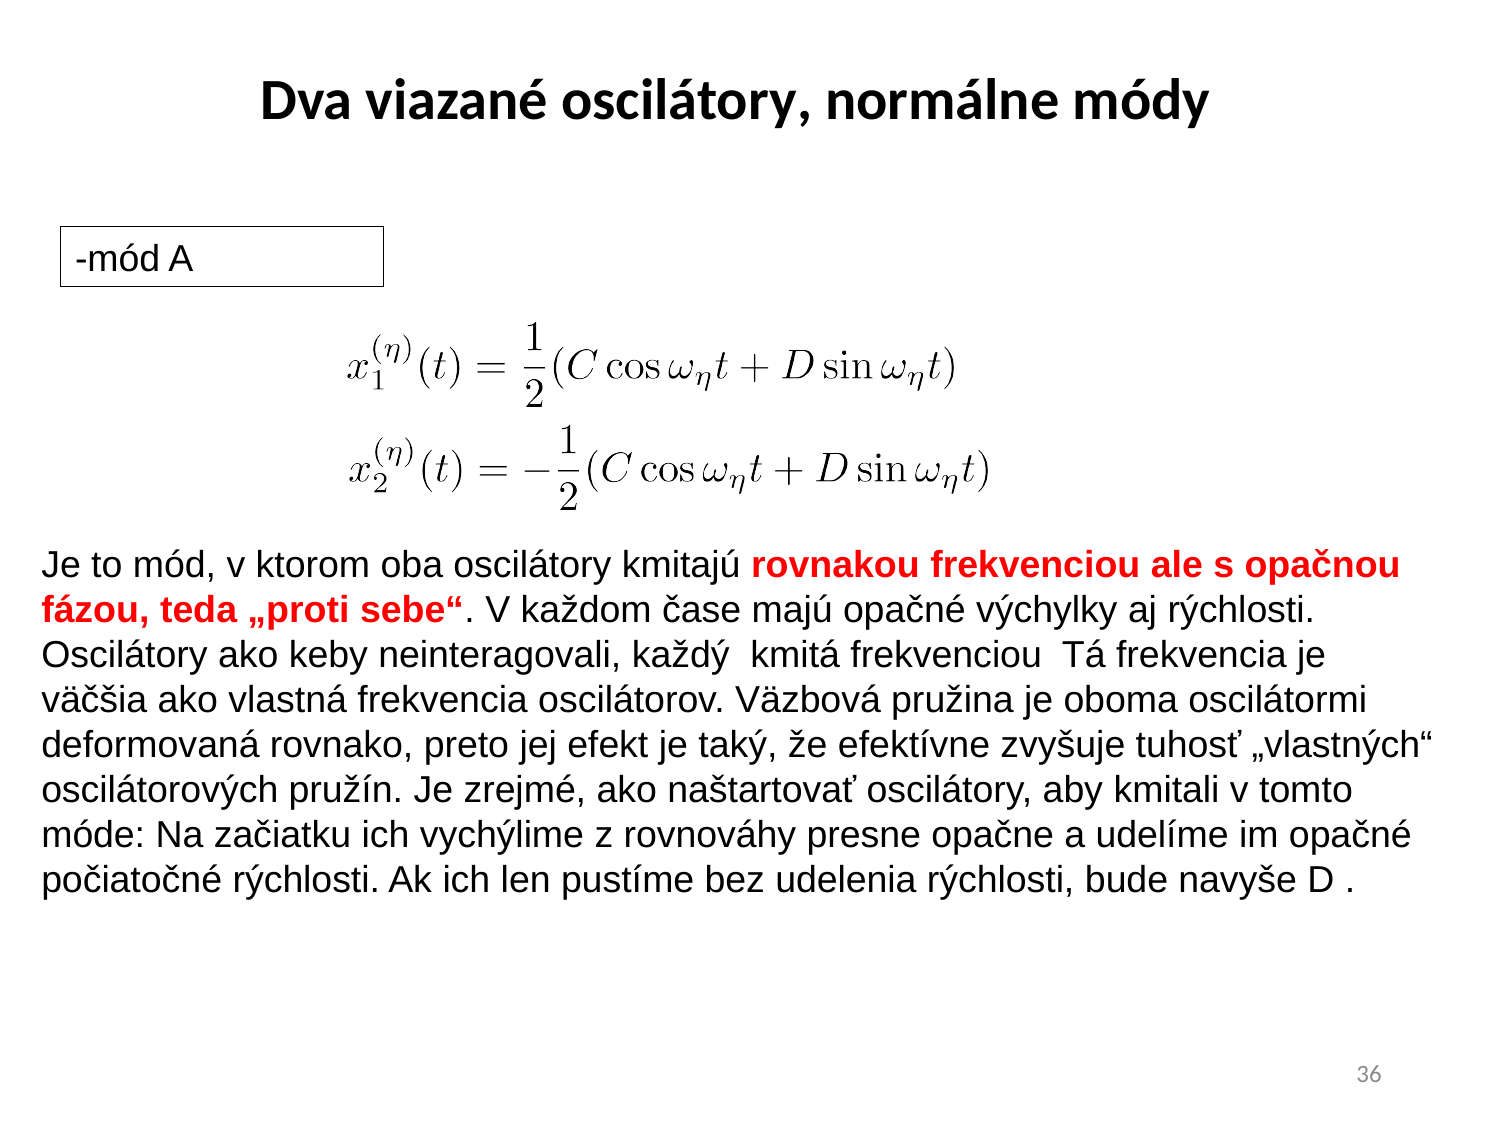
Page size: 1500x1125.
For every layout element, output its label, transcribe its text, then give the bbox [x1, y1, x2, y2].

picture [347, 322, 954, 407]
text_box Dva viazané oscilátory, normálne módy [135, 53, 1336, 139]
slide_number 36 [1059, 1042, 1397, 1103]
picture [348, 425, 988, 510]
